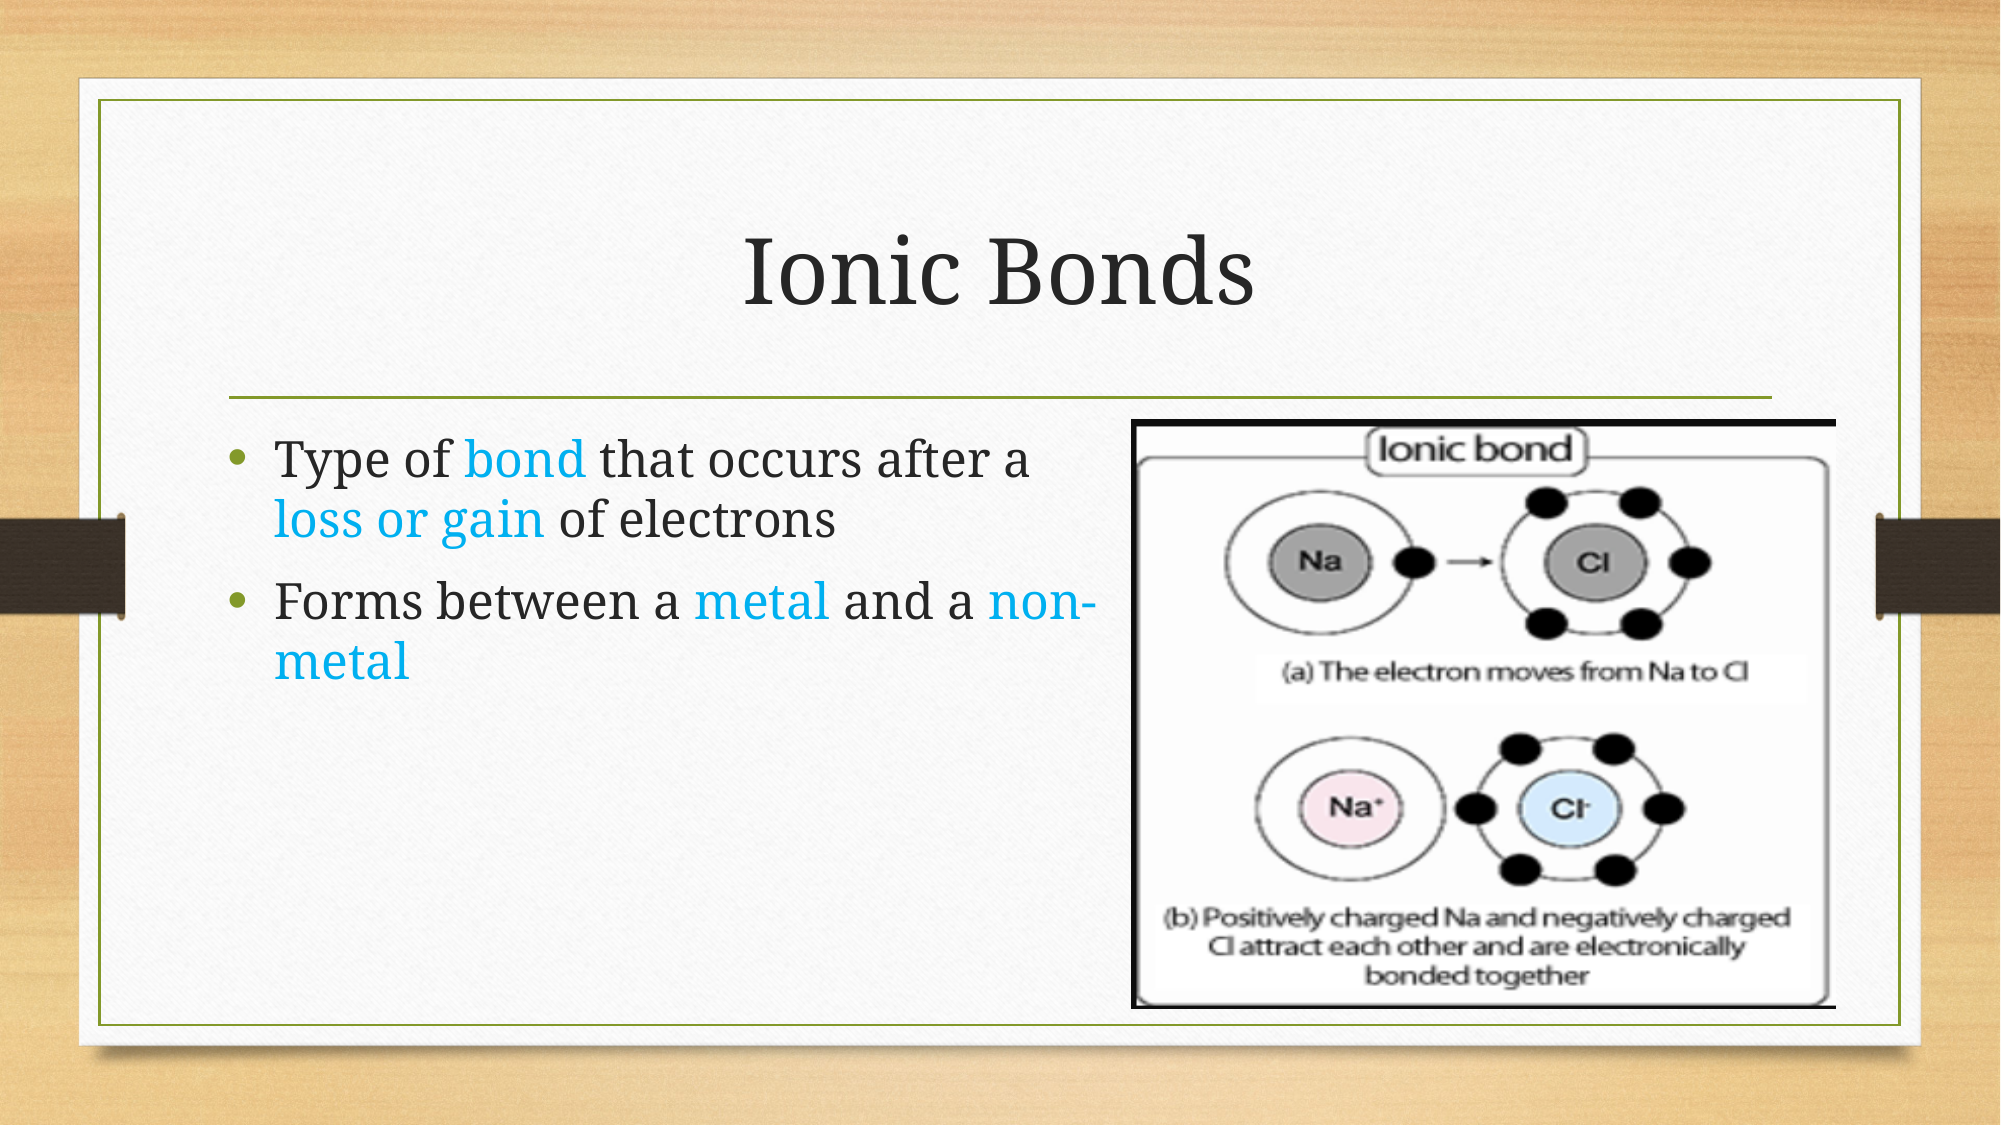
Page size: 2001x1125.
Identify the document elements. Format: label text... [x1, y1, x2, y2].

picture [0, 0, 2001, 1125]
title Ionic Bonds [212, 161, 1788, 375]
list Type of bond that occurs after a loss or gain of electrons Forms between a metal and a non-metal [212, 419, 1130, 964]
